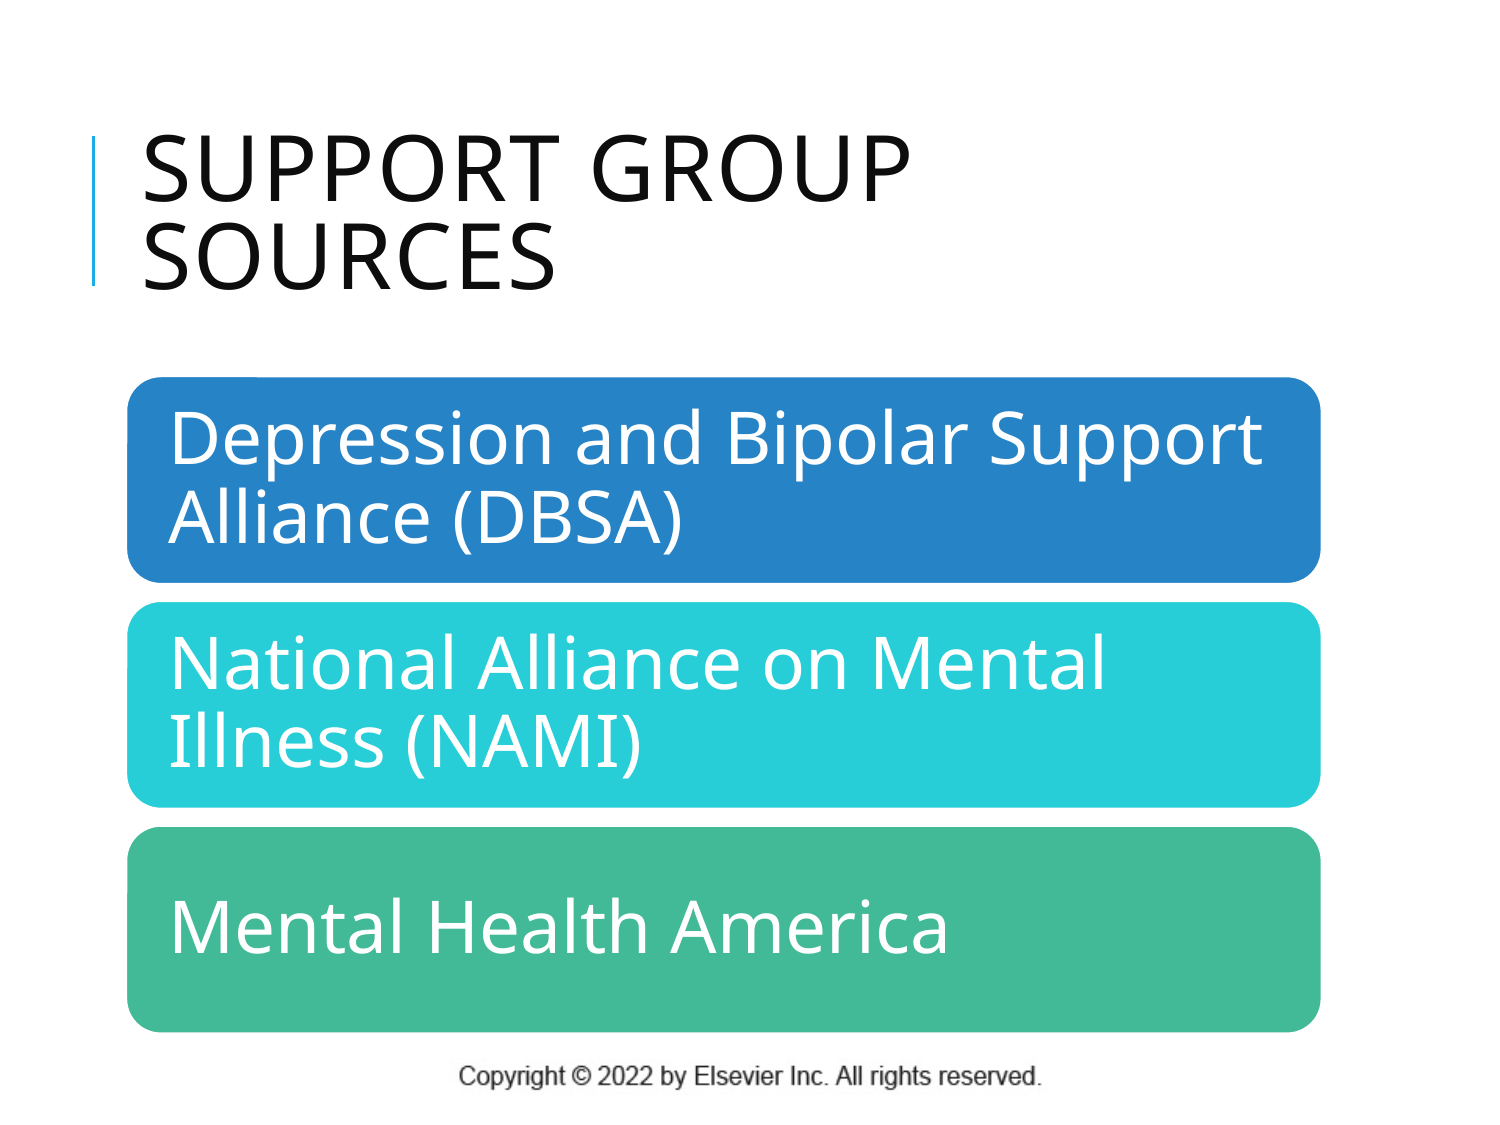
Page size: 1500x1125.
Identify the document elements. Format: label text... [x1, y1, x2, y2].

title Support Group Sources [126, 96, 1322, 342]
picture [449, 1058, 1051, 1095]
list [125, 374, 1323, 1036]
